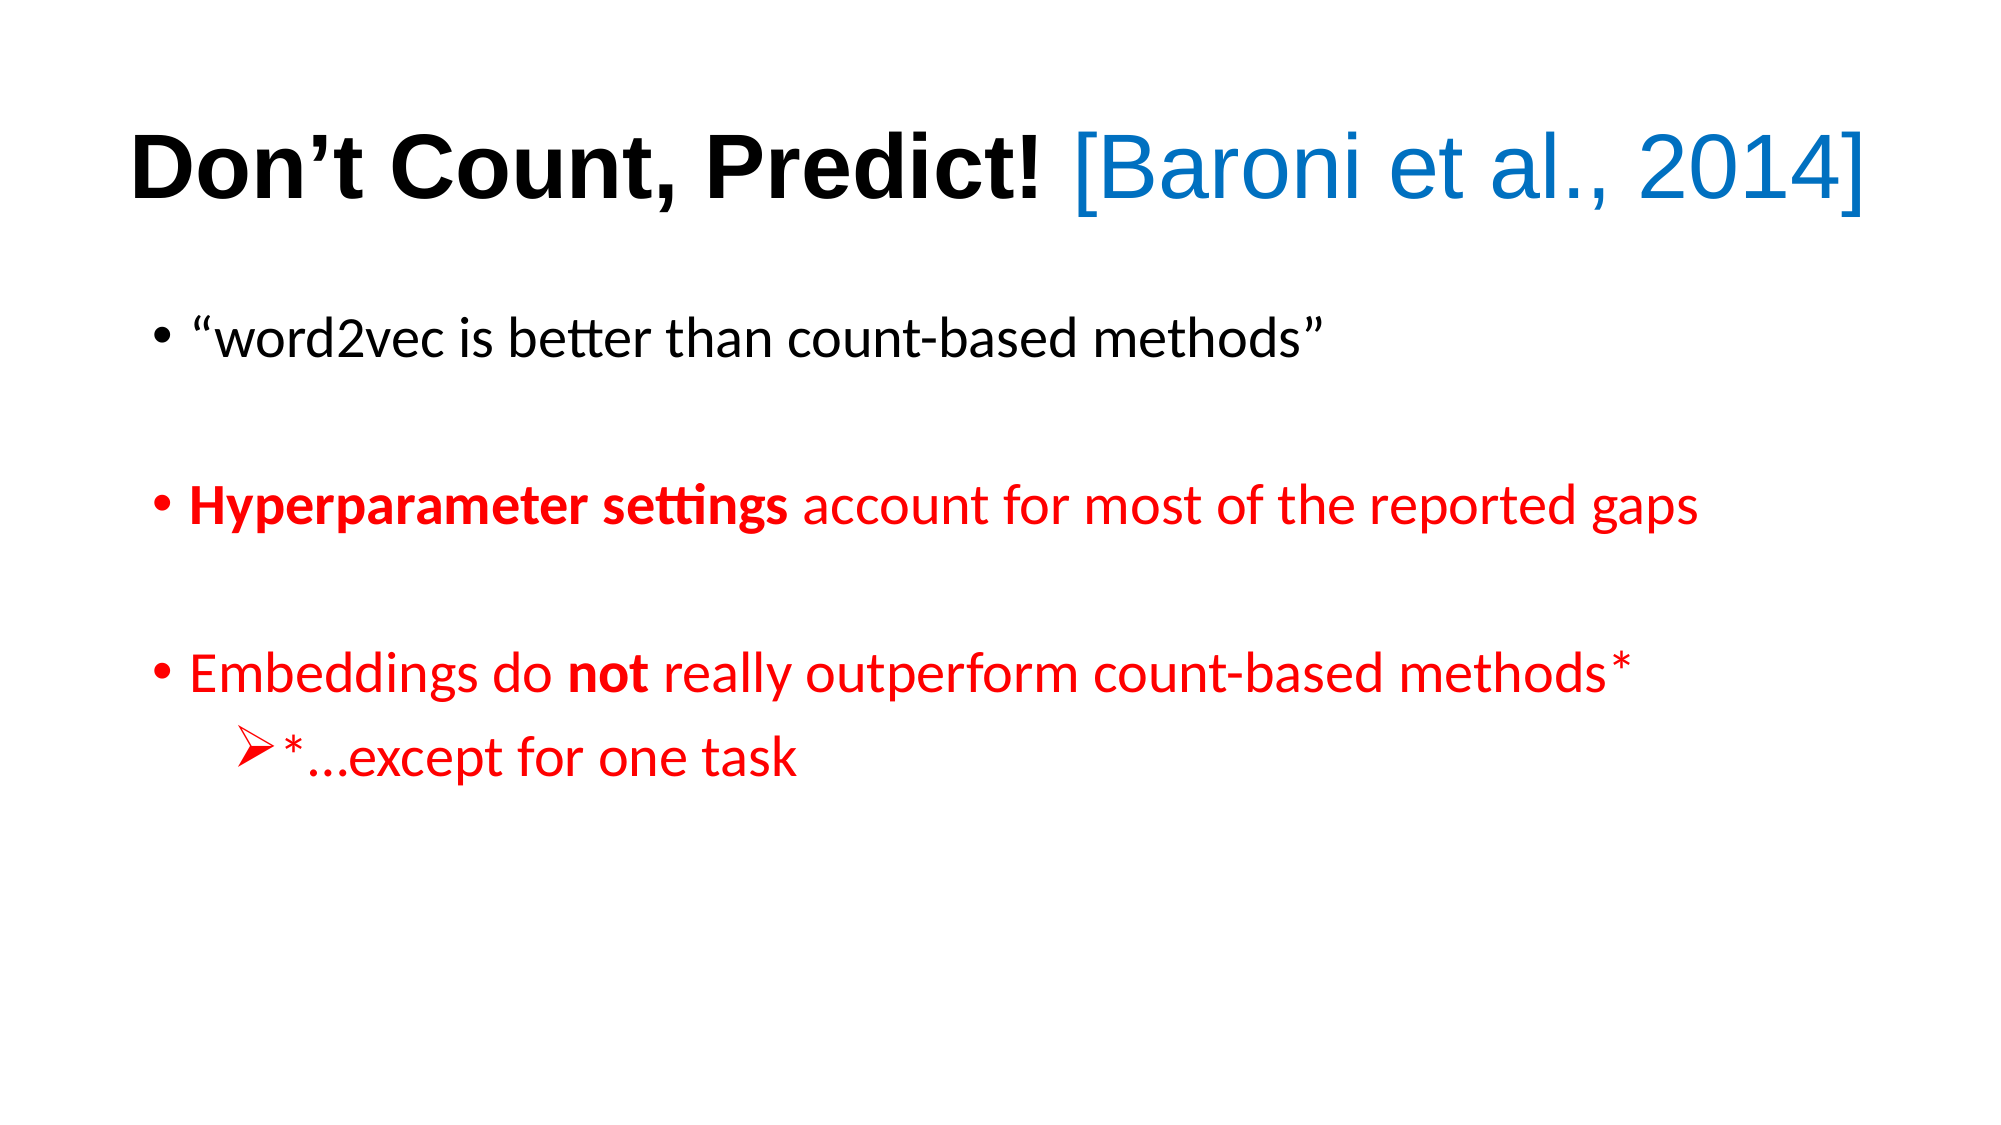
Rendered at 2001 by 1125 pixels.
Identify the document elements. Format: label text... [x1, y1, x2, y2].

list “word2vec is better than count-based methods” Hyperparameter settings account for most of the reported gaps Embeddings do not really outperform count-based methods* *…except for one task [137, 299, 1863, 1014]
title Don’t Count, Predict! [Baroni et al., 2014] [65, 59, 1933, 278]
